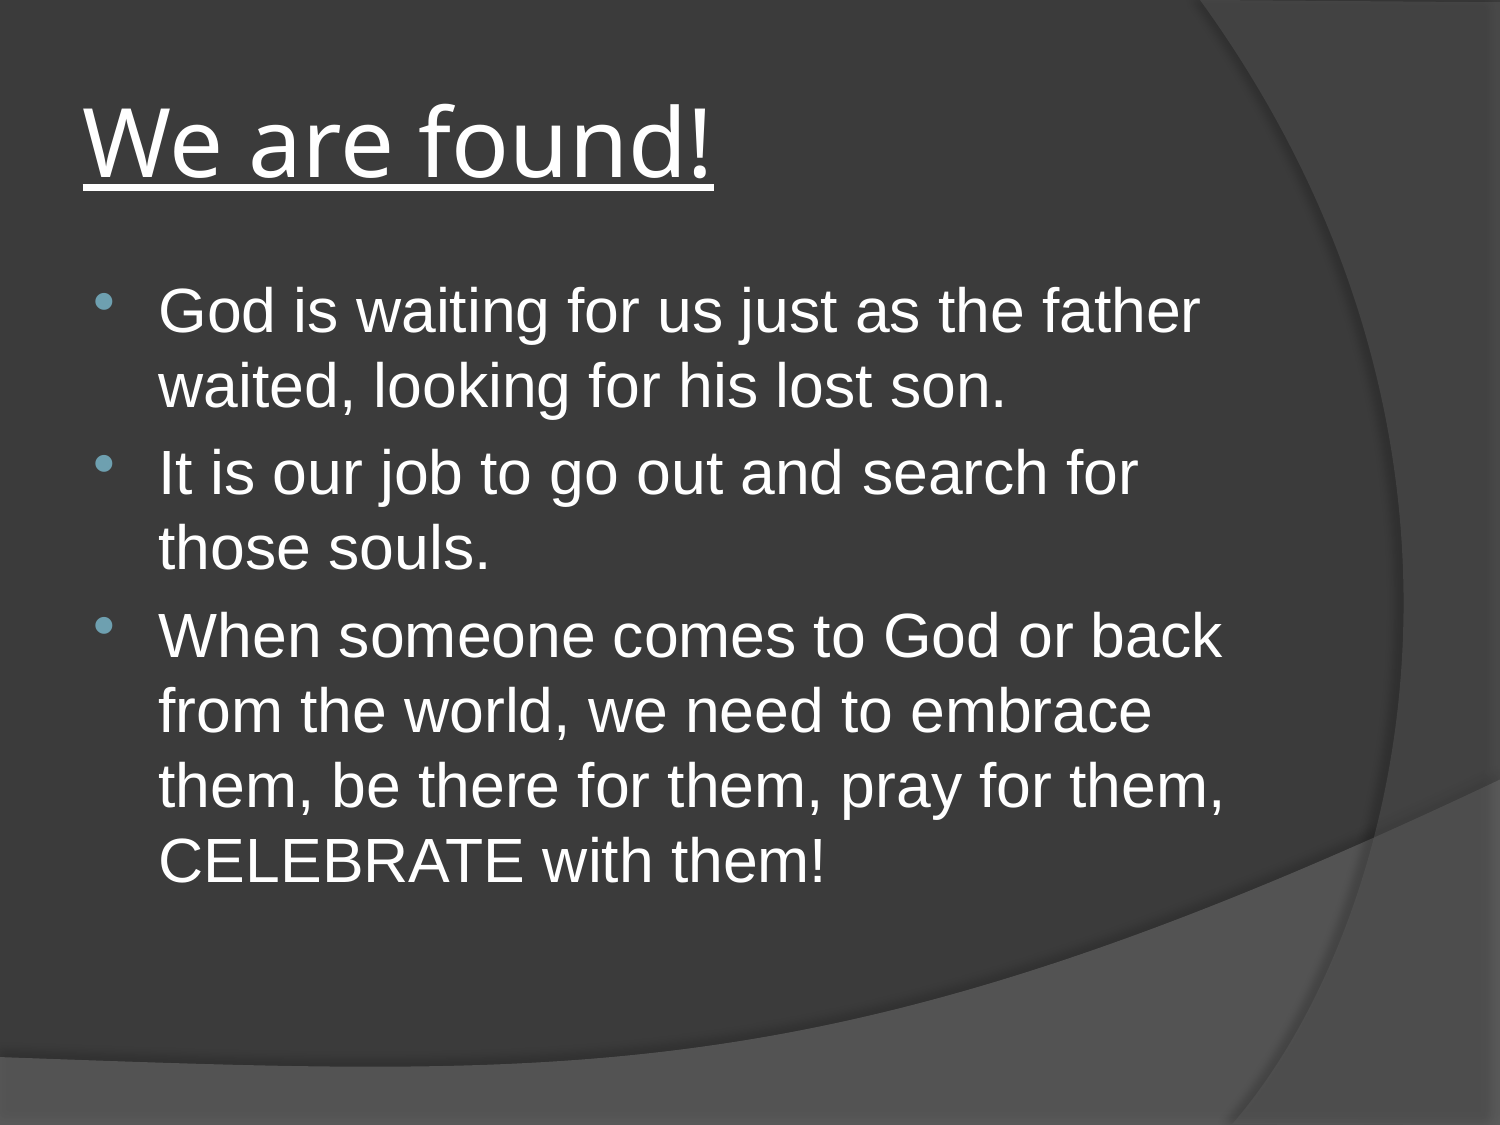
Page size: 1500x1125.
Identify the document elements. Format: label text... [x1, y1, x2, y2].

list God is waiting for us just as the father waited, looking for his lost son. It is our job to go out and search for those souls. When someone comes to God or back from the world, we need to embrace them, be there for them, pray for them, CELEBRATE with them! [75, 262, 1300, 1005]
title We are found! [75, 45, 1300, 233]
